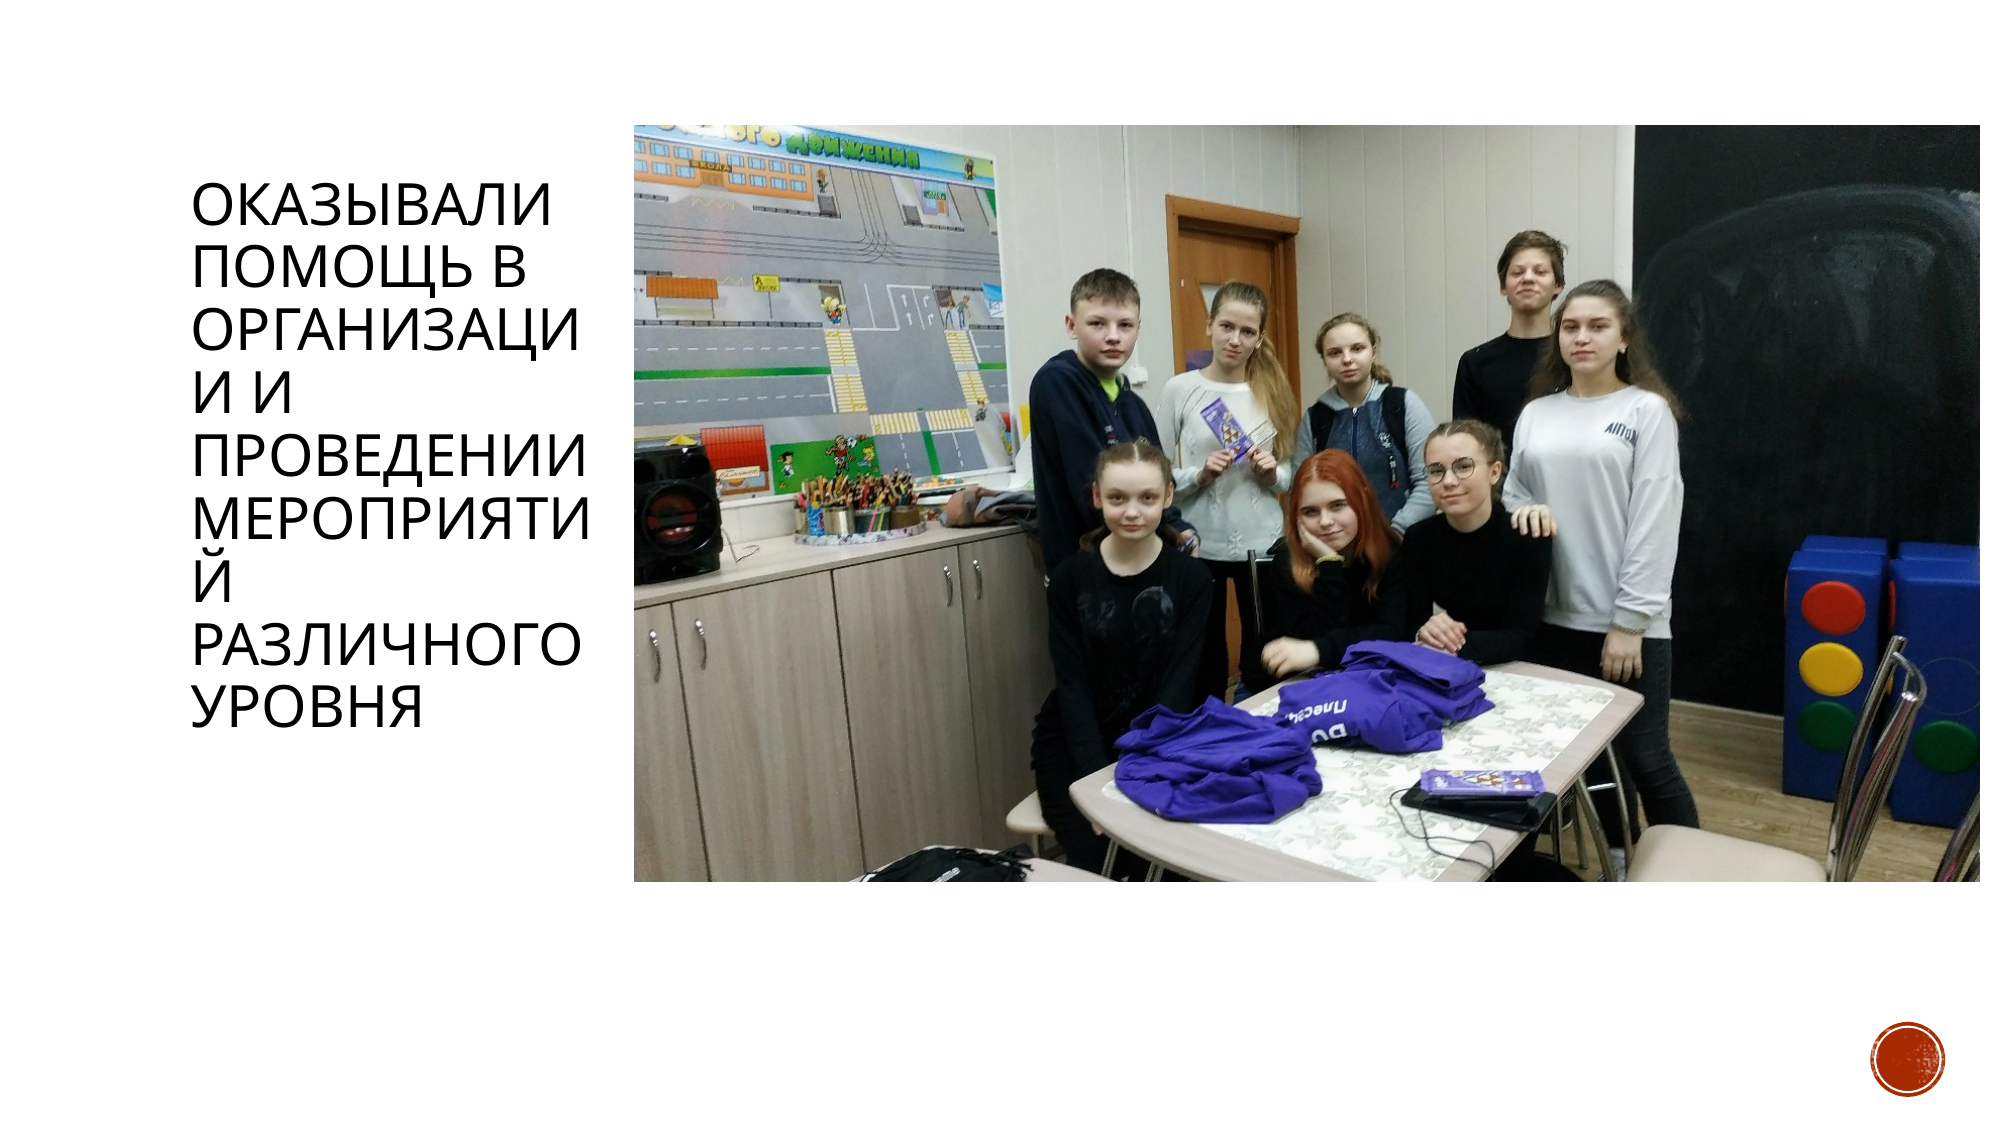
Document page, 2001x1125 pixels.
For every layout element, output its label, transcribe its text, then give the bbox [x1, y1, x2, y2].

title Оказывали помощь в организации и проведении мероприятий различного уровня [175, 79, 635, 836]
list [637, 127, 1978, 879]
